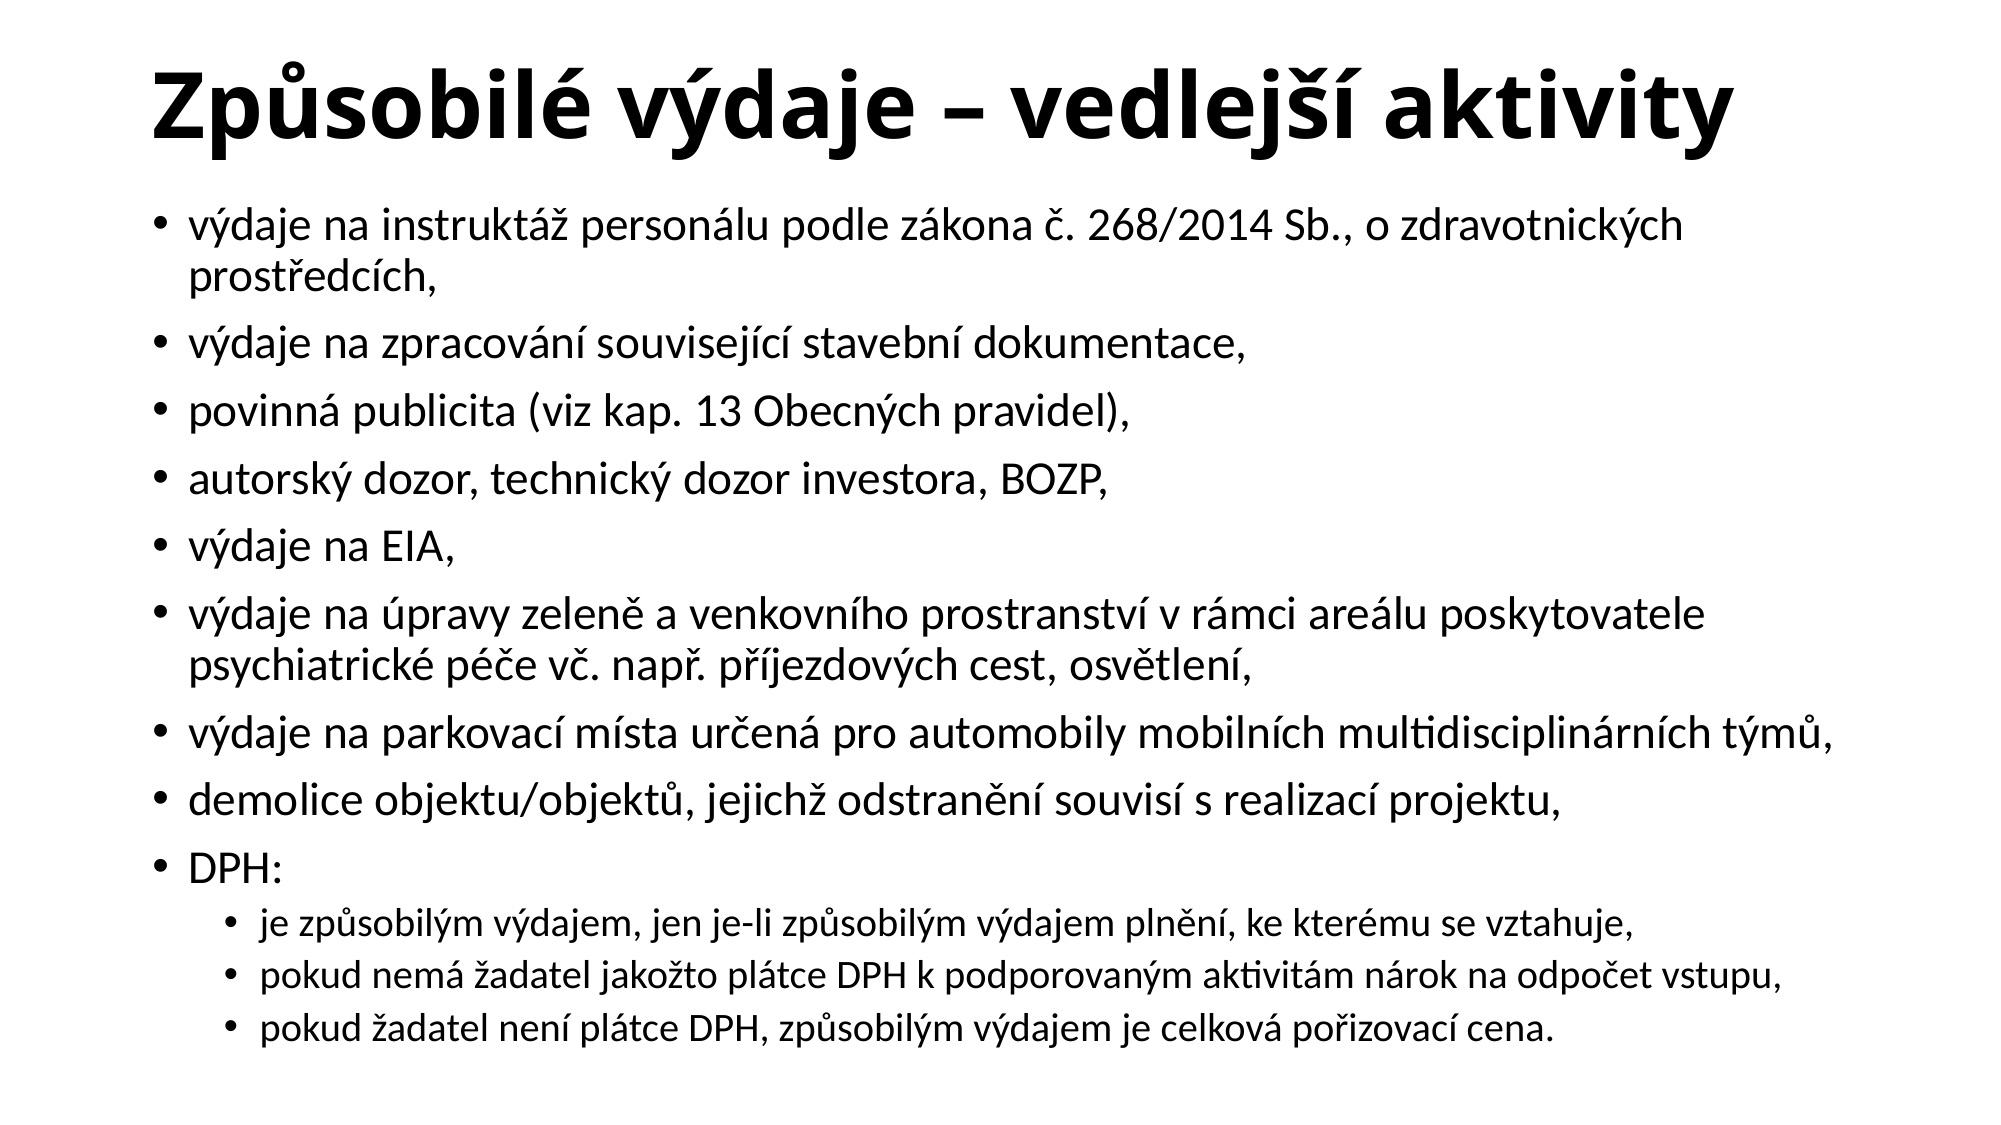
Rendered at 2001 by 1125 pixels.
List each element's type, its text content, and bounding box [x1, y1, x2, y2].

title Způsobilé výdaje – vedlejší aktivity [137, 0, 1863, 192]
list výdaje na instruktáž personálu podle zákona č. 268/2014 Sb., o zdravotnických prostředcích, výdaje na zpracování související stavební dokumentace, povinná publicita (viz kap. 13 Obecných pravidel), autorský dozor, technický dozor investora, BOZP, výdaje na EIA, výdaje na úpravy zeleně a venkovního prostranství v rámci areálu poskytovatele psychiatrické péče vč. např. příjezdových cest, osvětlení, výdaje na parkovací místa určená pro automobily mobilních multidisciplinárních týmů, demolice objektu/objektů, jejichž odstranění souvisí s realizací projektu, DPH: je způsobilým výdajem, jen je-li způsobilým výdajem plnění, ke kterému se vztahuje, pokud nemá žadatel jakožto plátce DPH k podporovaným aktivitám nárok na odpočet vstupu, pokud žadatel není plátce DPH, způsobilým výdajem je celková pořizovací cena. [137, 192, 1863, 1096]
